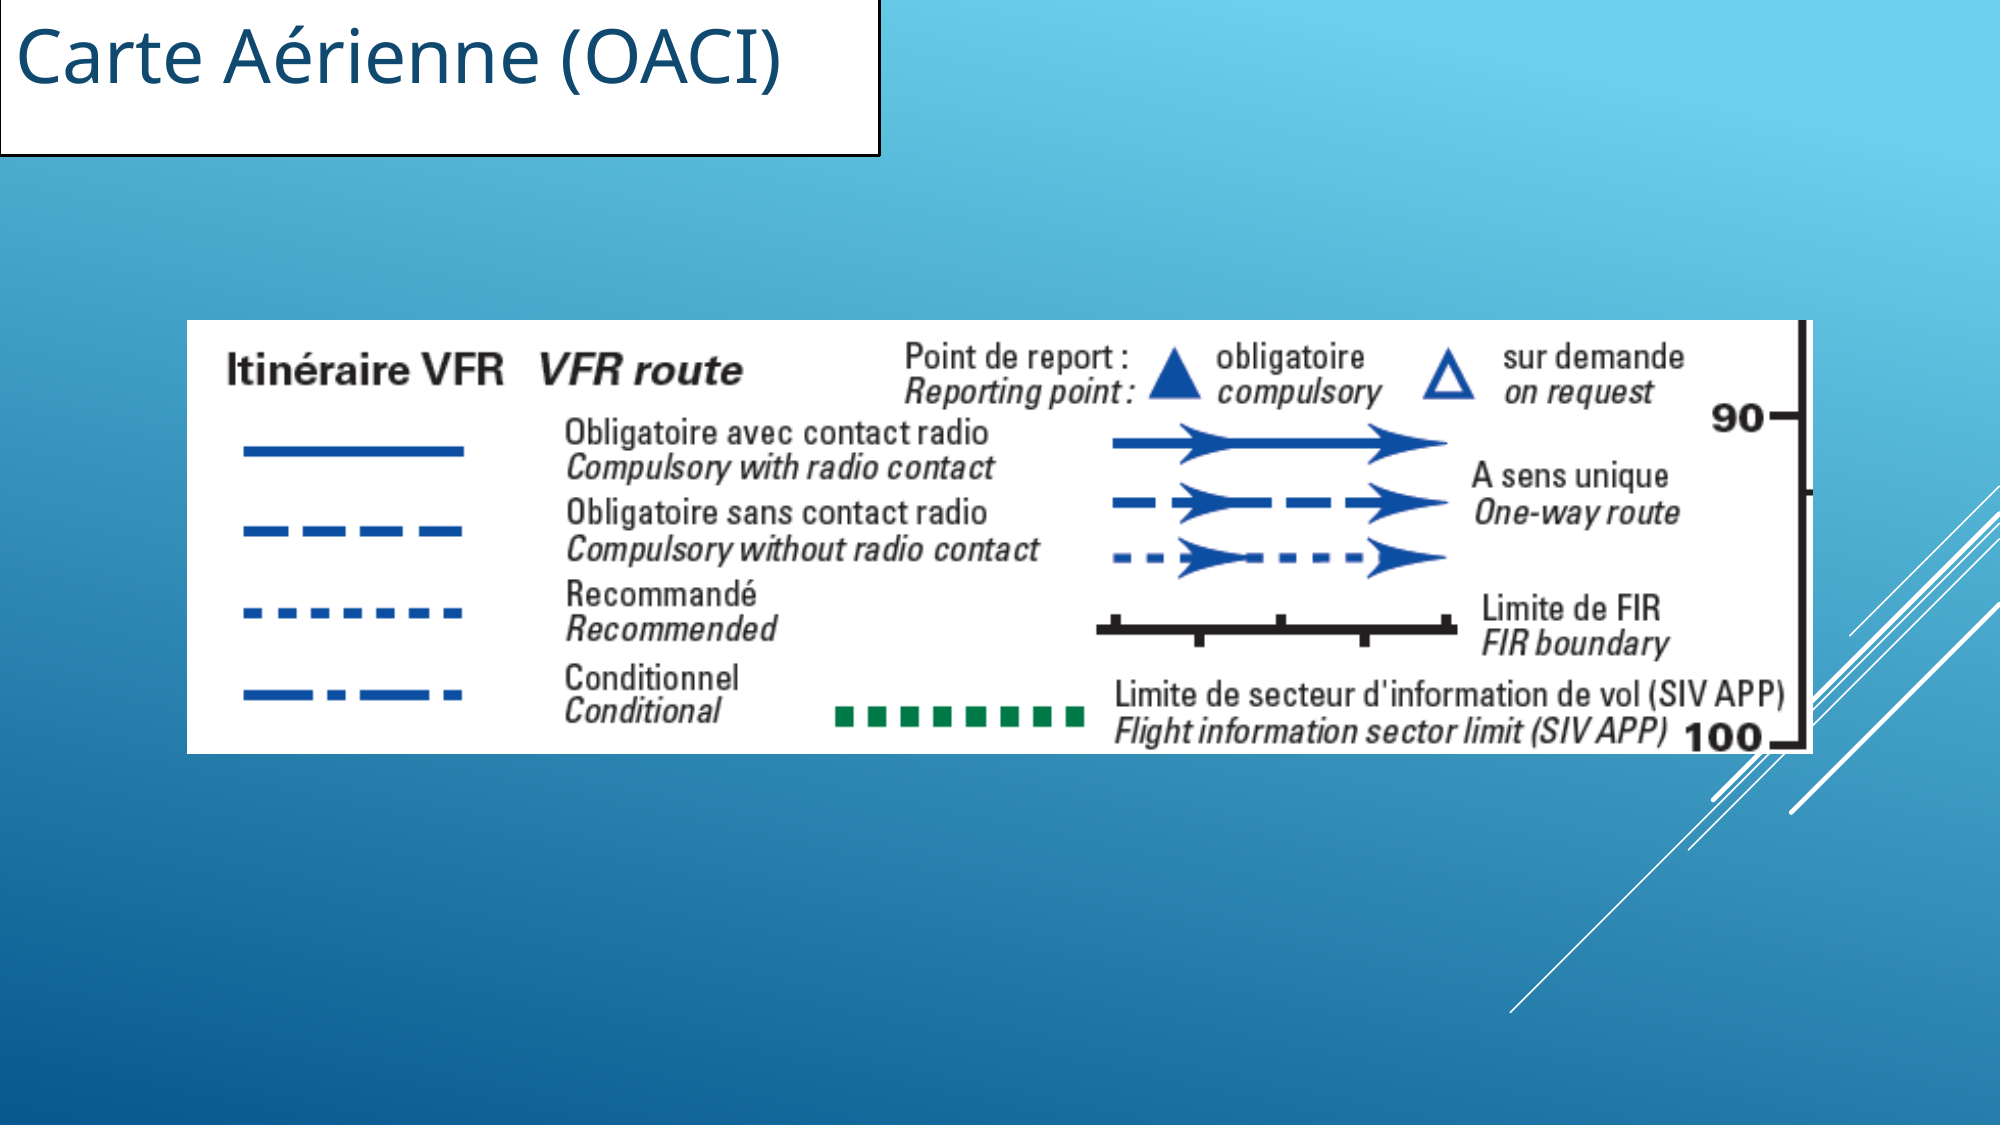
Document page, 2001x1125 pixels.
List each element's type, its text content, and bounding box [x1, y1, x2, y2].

title Carte Aérienne (OACI) [0, 0, 881, 157]
picture [187, 320, 1813, 754]
